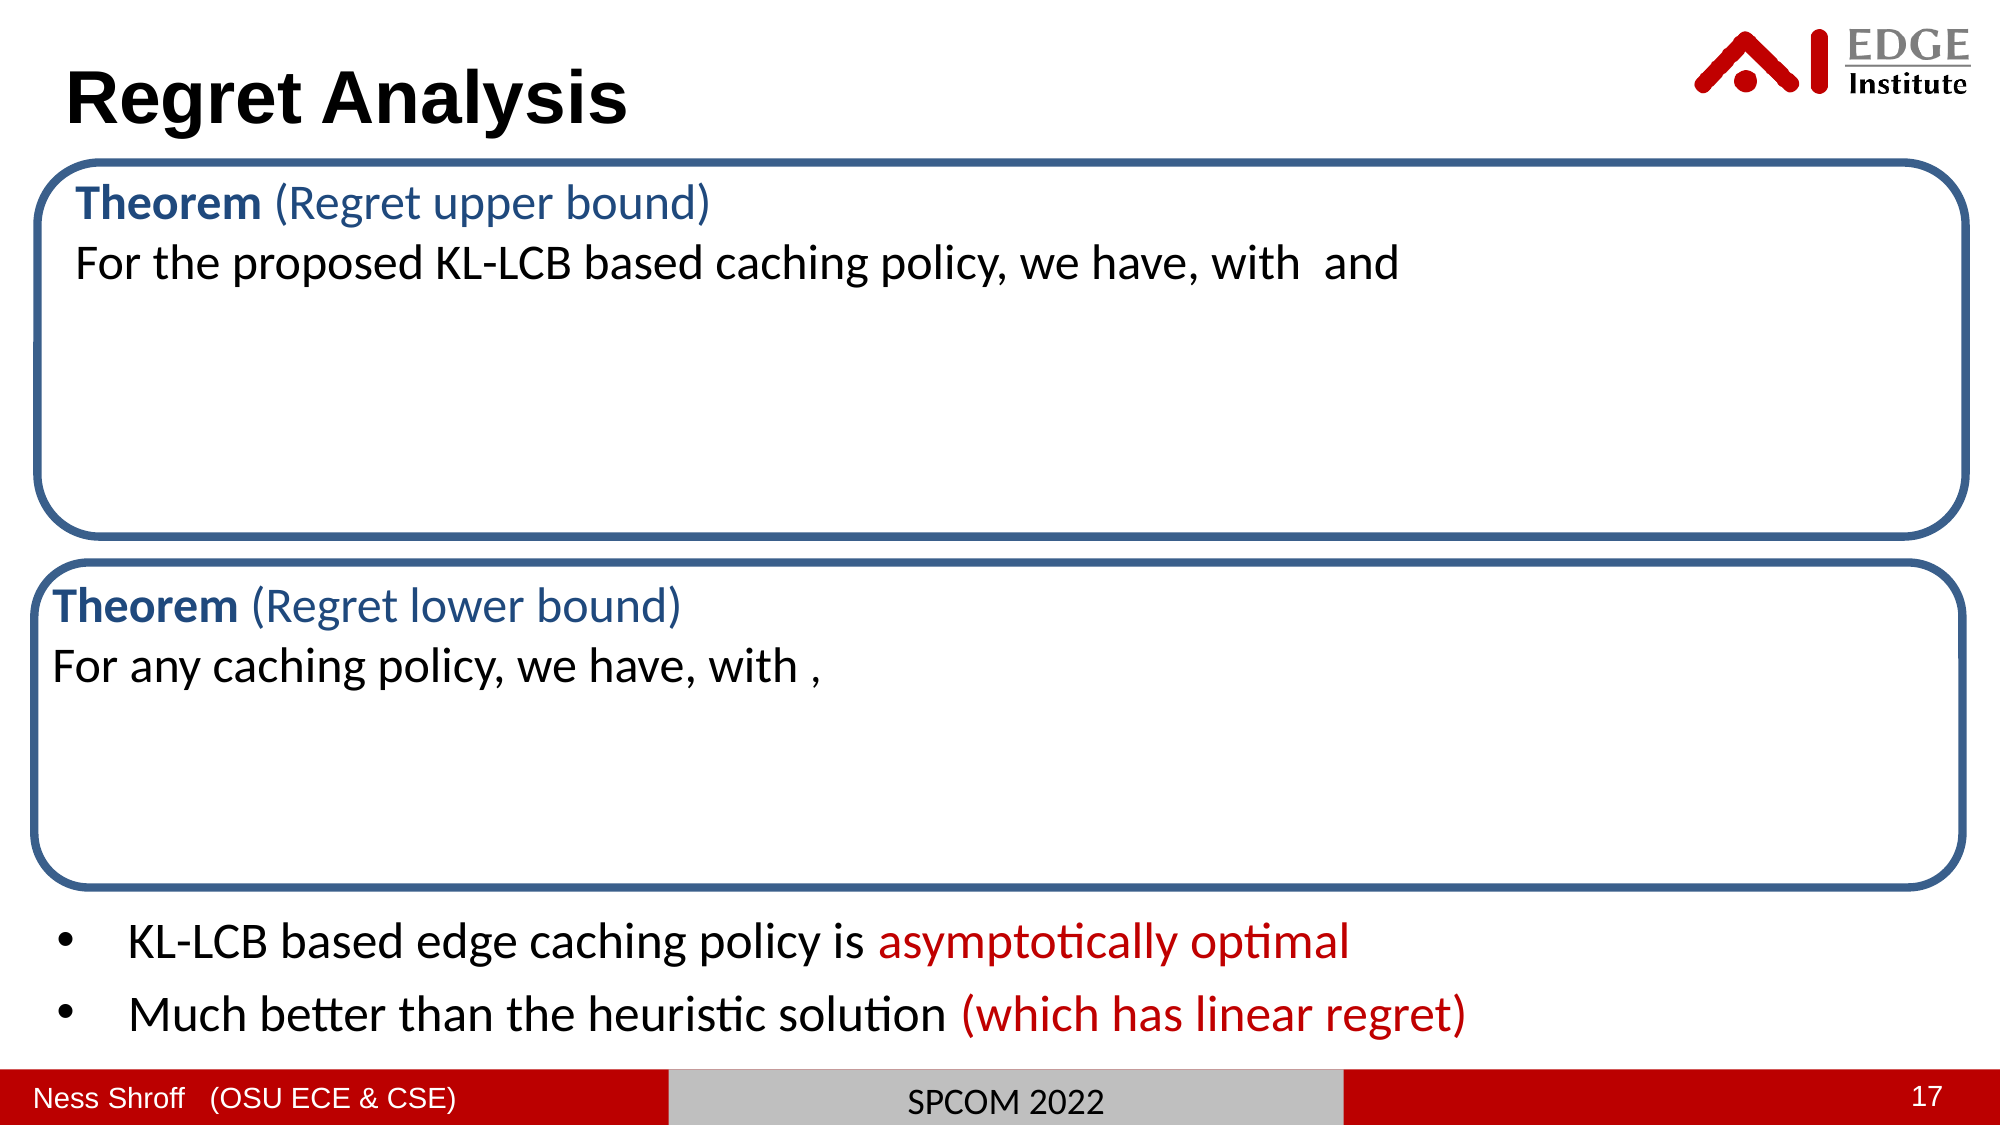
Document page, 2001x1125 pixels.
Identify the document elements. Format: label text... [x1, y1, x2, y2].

text_box Regret Analysis [49, 0, 1850, 188]
picture [1850, 24, 1977, 99]
text_box [32, 560, 1965, 890]
text_box [35, 160, 1968, 539]
list KL-LCB based edge caching policy is asymptotically optimal Much better than the heuristic solution (which has linear regret) [32, 900, 1566, 1050]
